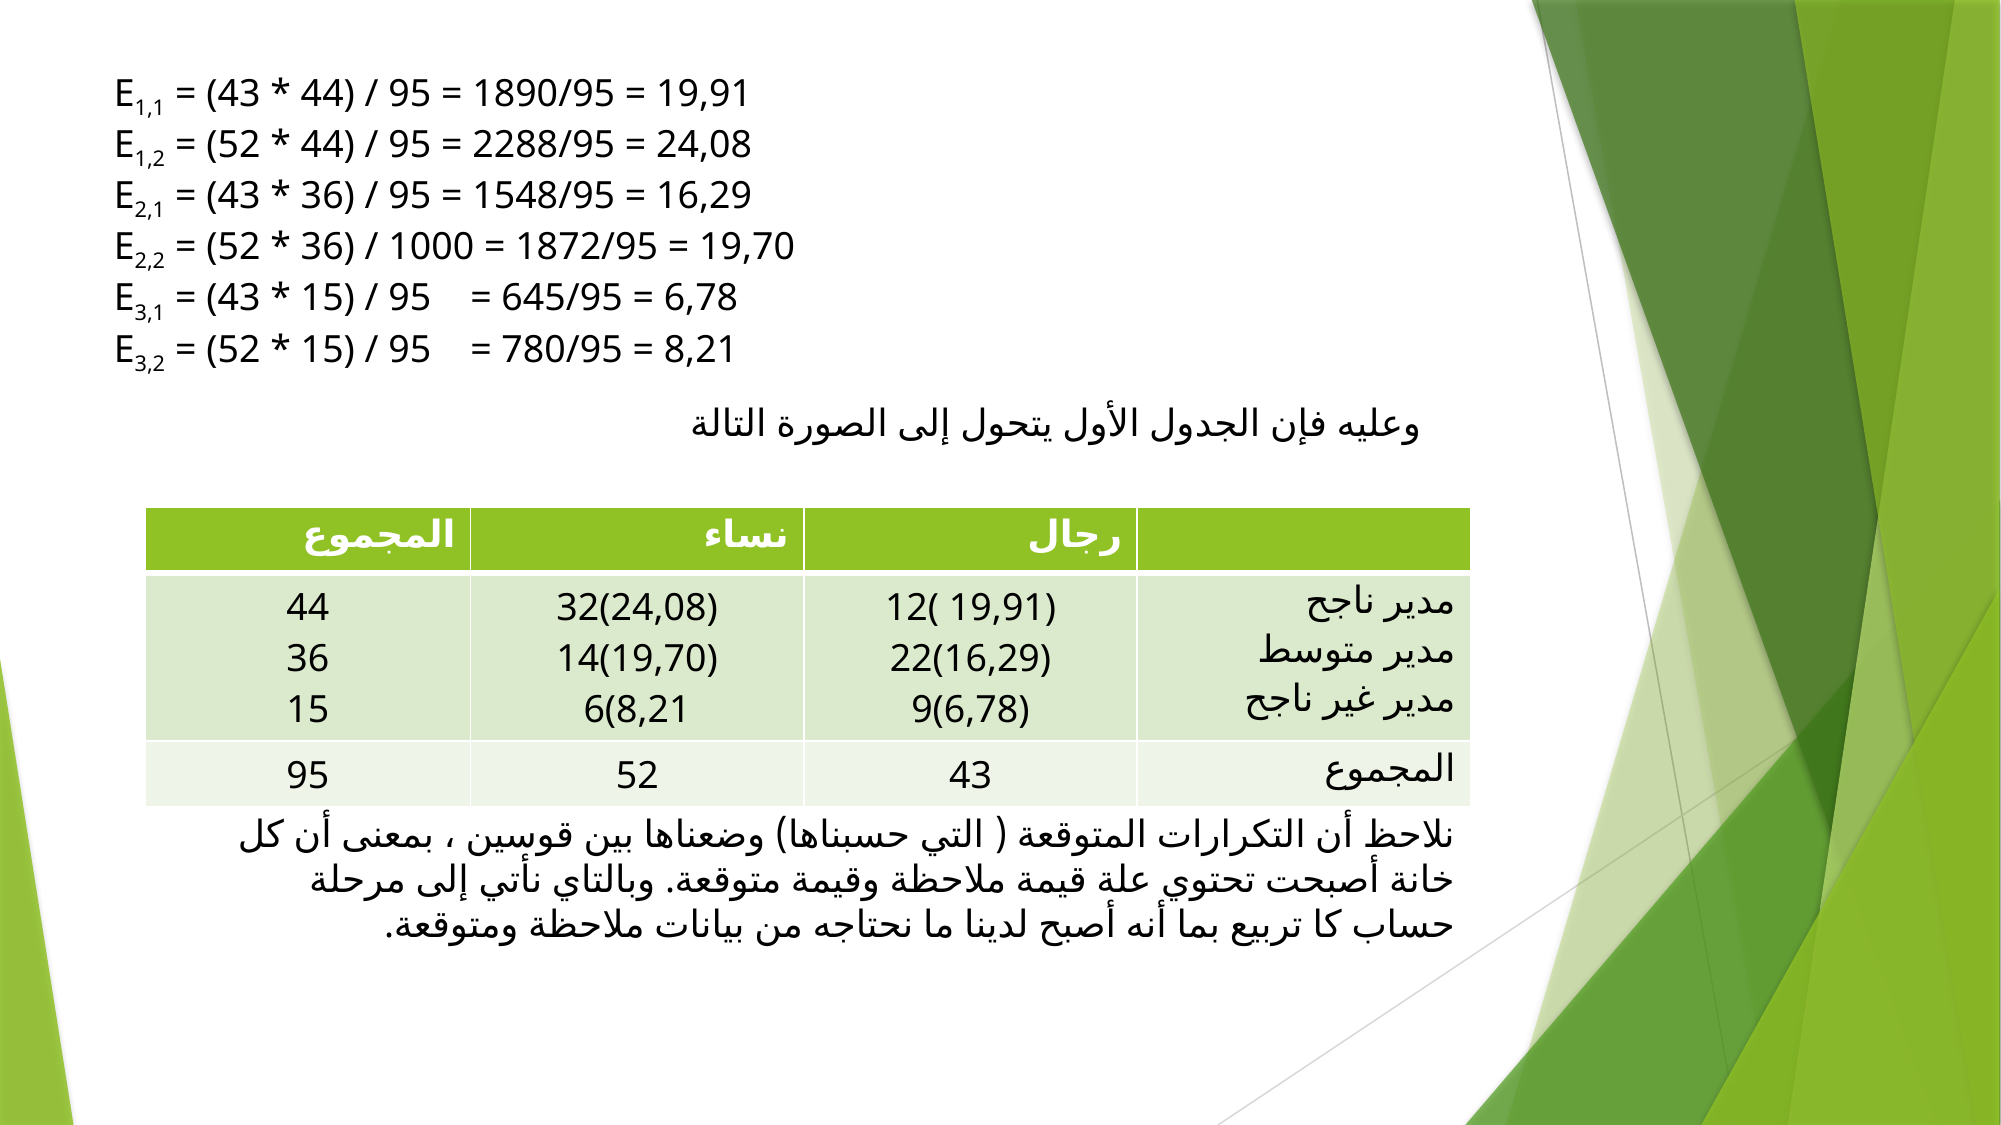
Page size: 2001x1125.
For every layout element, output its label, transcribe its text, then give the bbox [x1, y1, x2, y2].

table_cell 32(24,08) 14(19,70) 6(8,21 [471, 576, 803, 740]
title E1,1 = (43 * 44) / 95 = 1890/95 = 19,91 E1,2 = (52 * 44) / 95 = 2288/95 = 24,08 E2,1 = (43 * 36) / 95 = 1548/95 = 16,29 E2,2 = (52 * 36) / 1000 = 1872/95 = 19,70 E3,1 = (43 * 15) / 95 = 645/95 = 6,78 E3,2 = (52 * 15) / 95 = 780/95 = 8,21 [98, 61, 1510, 1025]
table_header رجال [805, 508, 1136, 570]
table_header المجموع [146, 508, 470, 570]
table_cell 43 [805, 742, 1136, 802]
table_cell مدير ناجح مدير متوسط مدير غير ناجح [1138, 576, 1470, 740]
text_box نلاحظ أن التكرارات المتوقعة ( التي حسبناها) وضعناها بين قوسين ، بمعنى أن كل خانة أصبحت تحتوي علة قيمة ملاحظة وقيمة متوقعة. وبالتاي نأتي إلى مرحلة حساب كا تربيع بما أنه أصبح لدينا ما نحتاجه من بيانات ملاحظة ومتوقعة. [191, 802, 1471, 953]
table_cell المجموع [1138, 742, 1470, 802]
table_header نساء [471, 508, 803, 570]
table_cell 52 [471, 742, 803, 802]
table_header [1138, 508, 1470, 570]
table_cell 12( 19,91) 22(16,29) 9(6,78) [805, 576, 1136, 740]
table_cell 44 36 15 [146, 576, 470, 740]
table_cell 95 [146, 742, 470, 806]
text_box وعليه فإن الجدول الأول يتحول إلى الصورة التالة [399, 391, 1437, 452]
